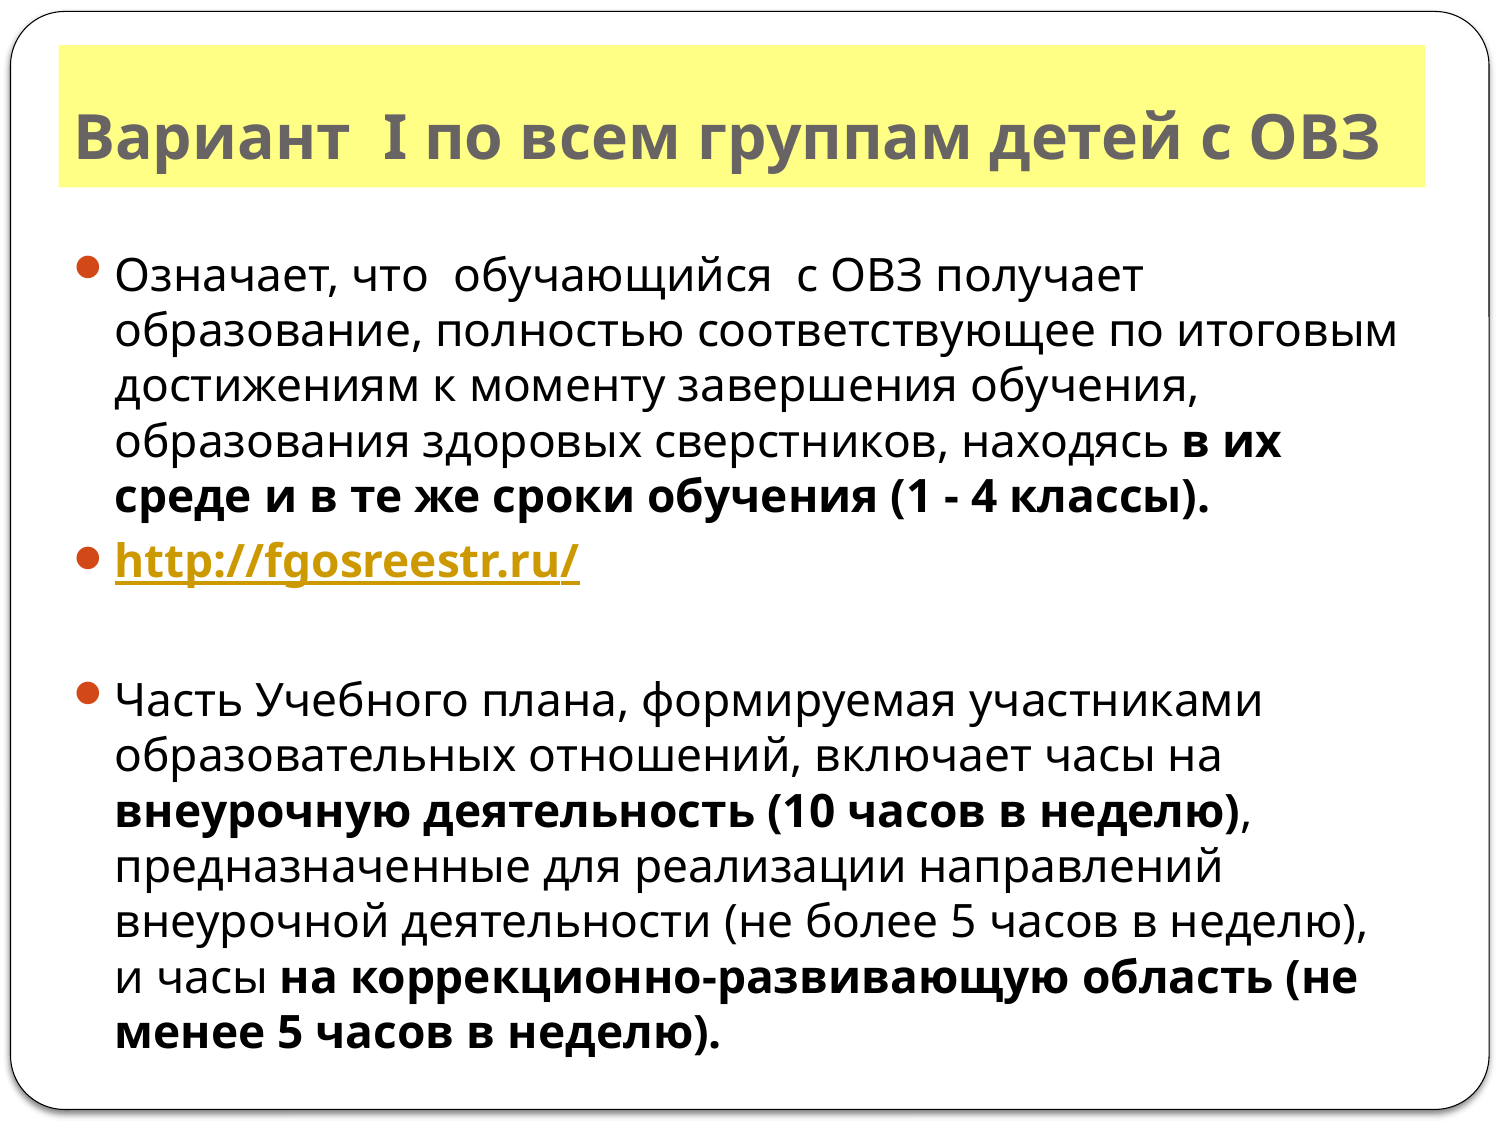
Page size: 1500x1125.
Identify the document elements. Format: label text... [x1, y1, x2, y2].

list Означает, что обучающийся с ОВЗ получает образование, полностью соответствующее по итоговым достижениям к моменту завершения обучения, образования здоровых сверстников, находясь в их среде и в те же сроки обучения (1 - 4 классы). http://fgosreestr.ru/ Часть Учебного плана, формируемая участниками образовательных отношений, включает часы на внеурочную деятельность (10 часов в неделю), предназначенные для реализации направлений внеурочной деятельности (не более 5 часов в неделю), и часы на коррекционно-развивающую область (не менее 5 часов в неделю). [58, 237, 1425, 1079]
title Вариант I по всем группам детей с ОВЗ [58, 45, 1425, 188]
